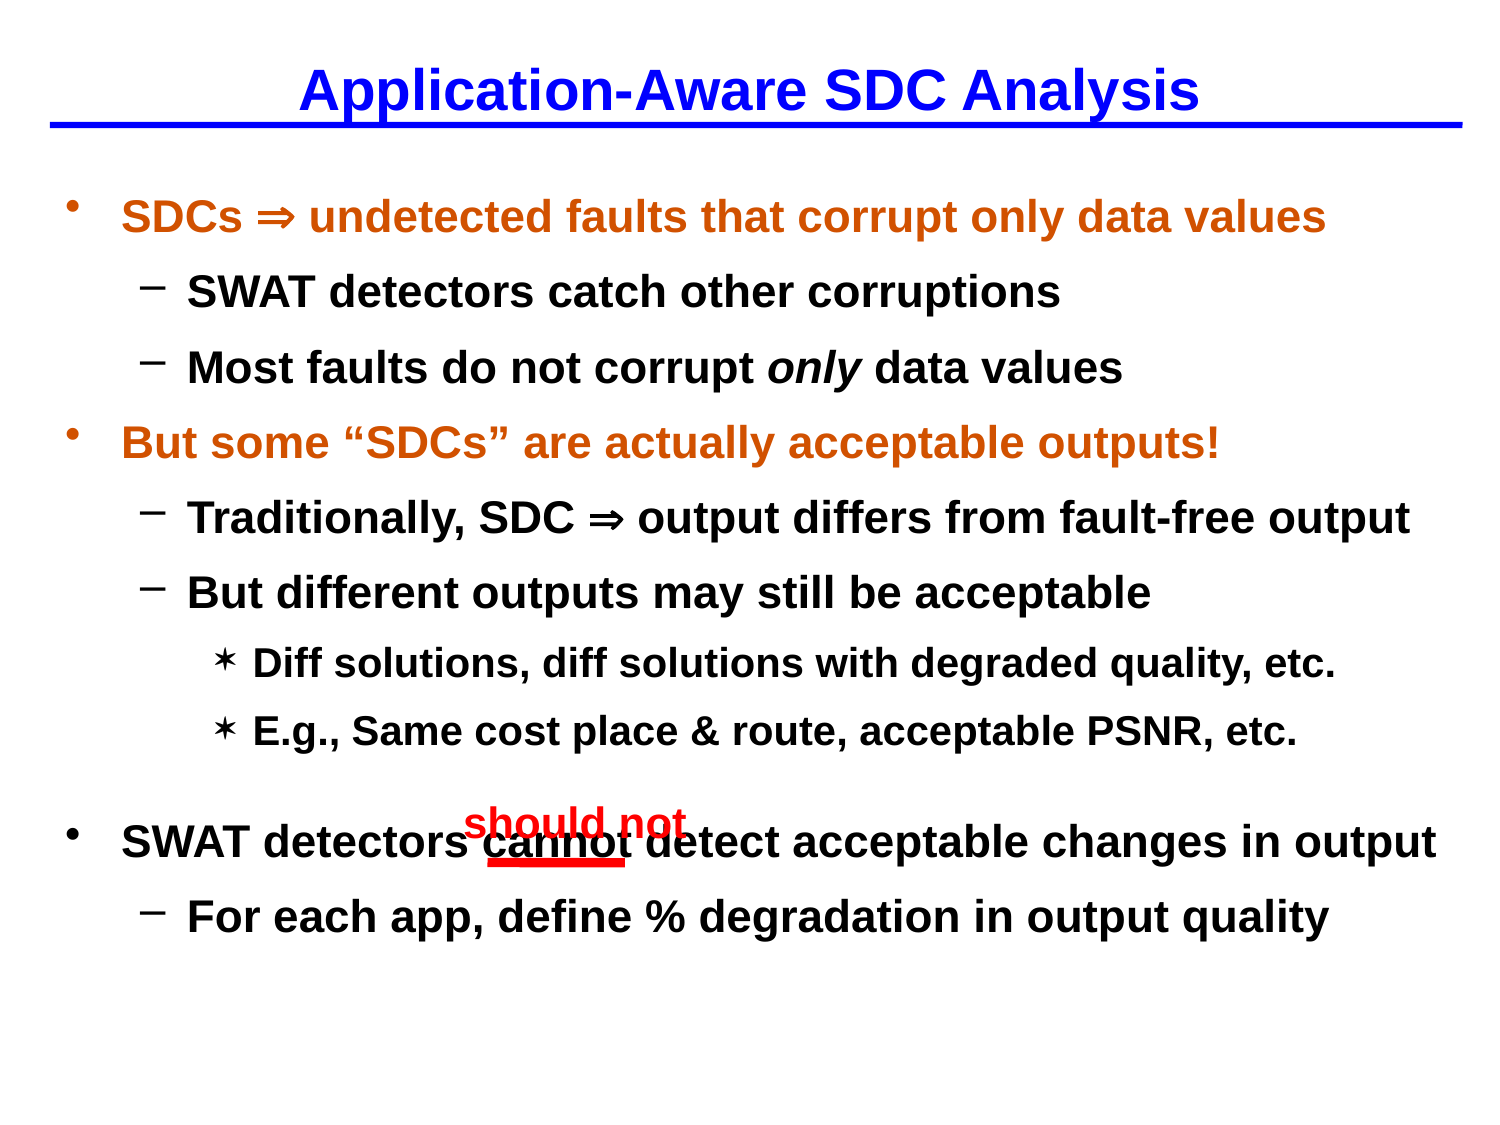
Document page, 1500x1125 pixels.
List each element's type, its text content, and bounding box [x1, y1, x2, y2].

list SDCs  undetected faults that corrupt only data values SWAT detectors catch other corruptions Most faults do not corrupt only data values But some “SDCs” are actually acceptable outputs! Traditionally, SDC  output differs from fault-free output But different outputs may still be acceptable Diff solutions, diff solutions with degraded quality, etc. E.g., Same cost place & route, acceptable PSNR, etc. SWAT detectors cannot detect acceptable changes in output For each app, define % degradation in output quality [49, 162, 1463, 1076]
title Application-Aware SDC Analysis [0, 24, 1500, 151]
text_box should not [437, 787, 713, 855]
